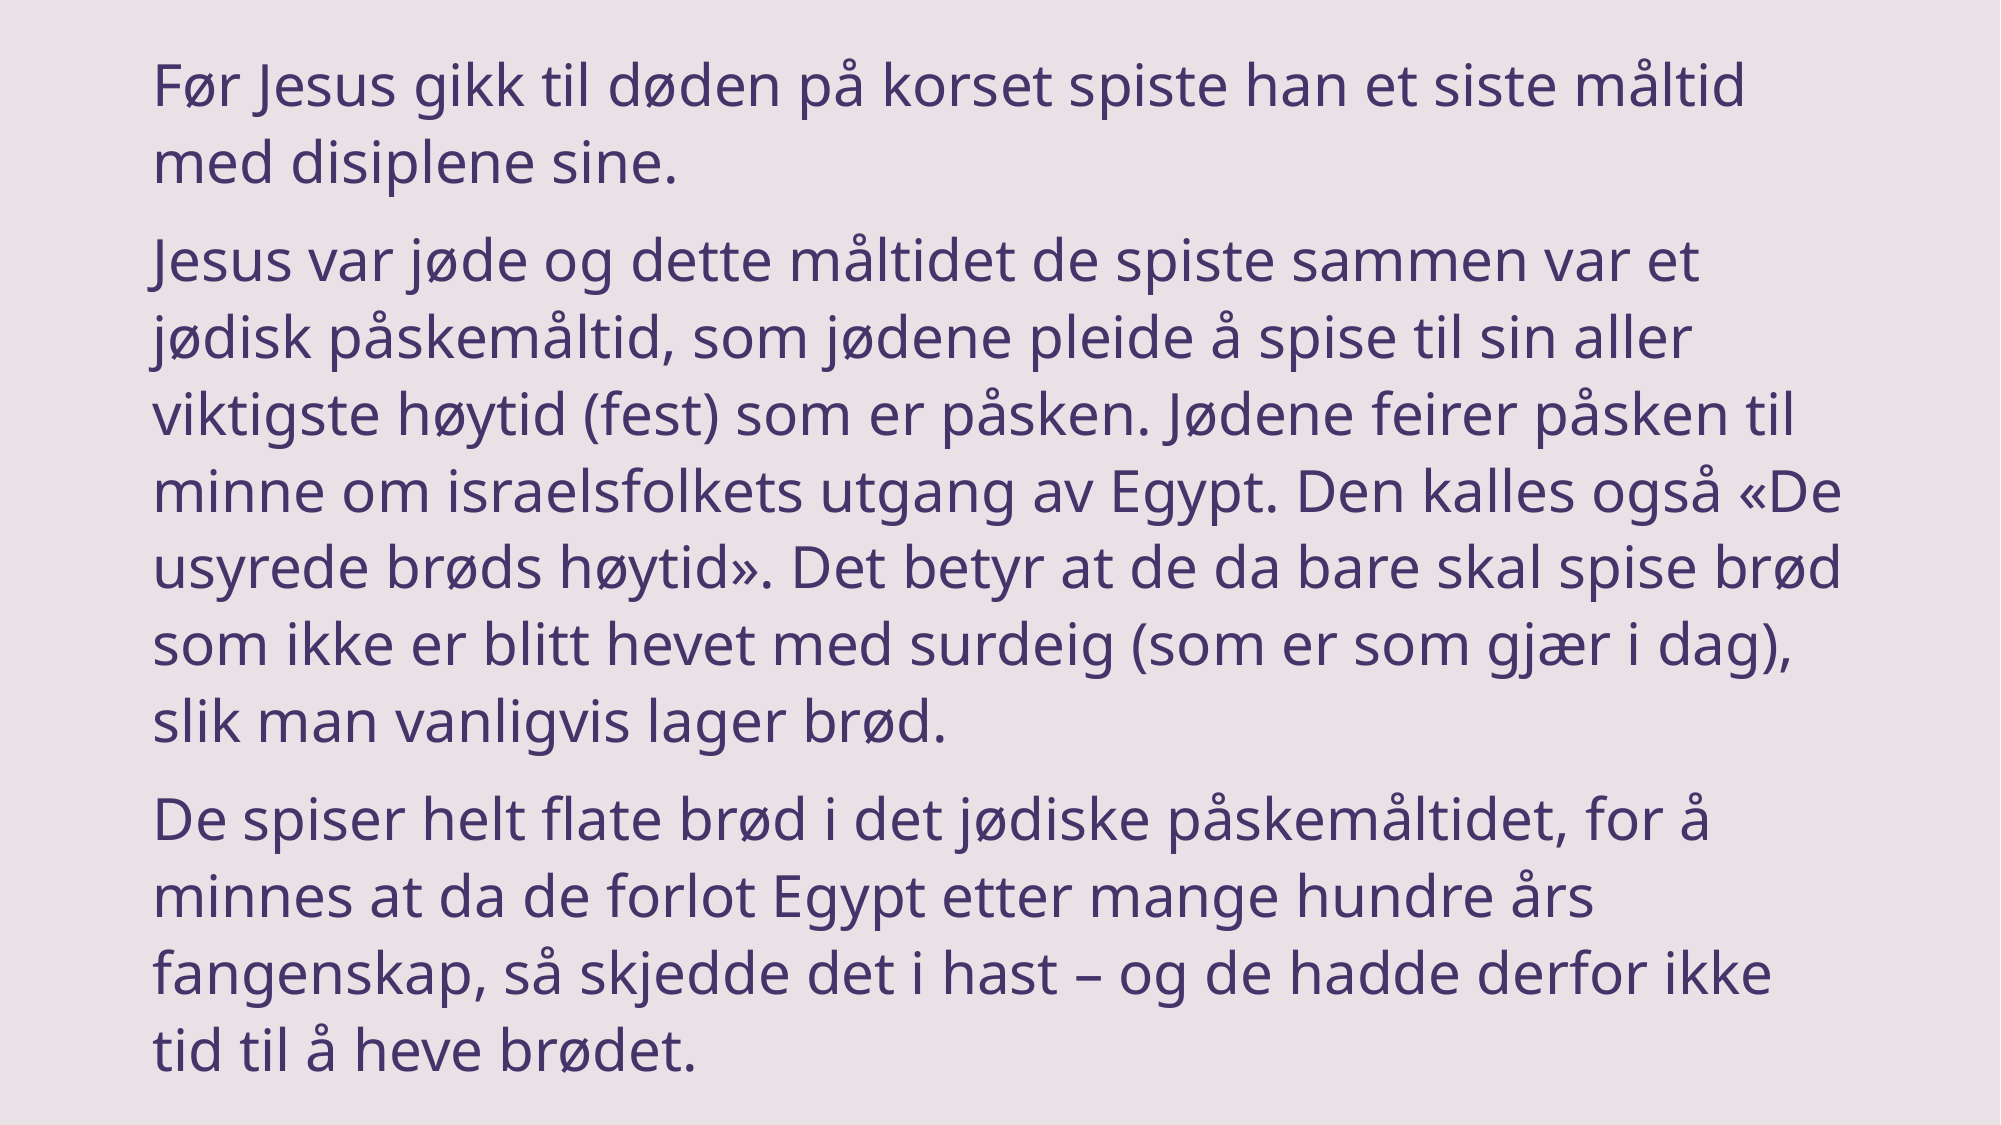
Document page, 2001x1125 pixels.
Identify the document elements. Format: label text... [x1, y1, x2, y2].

list Før Jesus gikk til døden på korset spiste han et siste måltid med disiplene sine. Jesus var jøde og dette måltidet de spiste sammen var et jødisk påskemåltid, som jødene pleide å spise til sin aller viktigste høytid (fest) som er påsken. Jødene feirer påsken til minne om israelsfolkets utgang av Egypt. Den kalles også «De usyrede brøds høytid». Det betyr at de da bare skal spise brød som ikke er blitt hevet med surdeig (som er som gjær i dag), slik man vanligvis lager brød. De spiser helt flate brød i det jødiske påskemåltidet, for å minnes at da de forlot Egypt etter mange hundre års fangenskap, så skjedde det i hast – og de hadde derfor ikke tid til å heve brødet. [137, 33, 1863, 1014]
